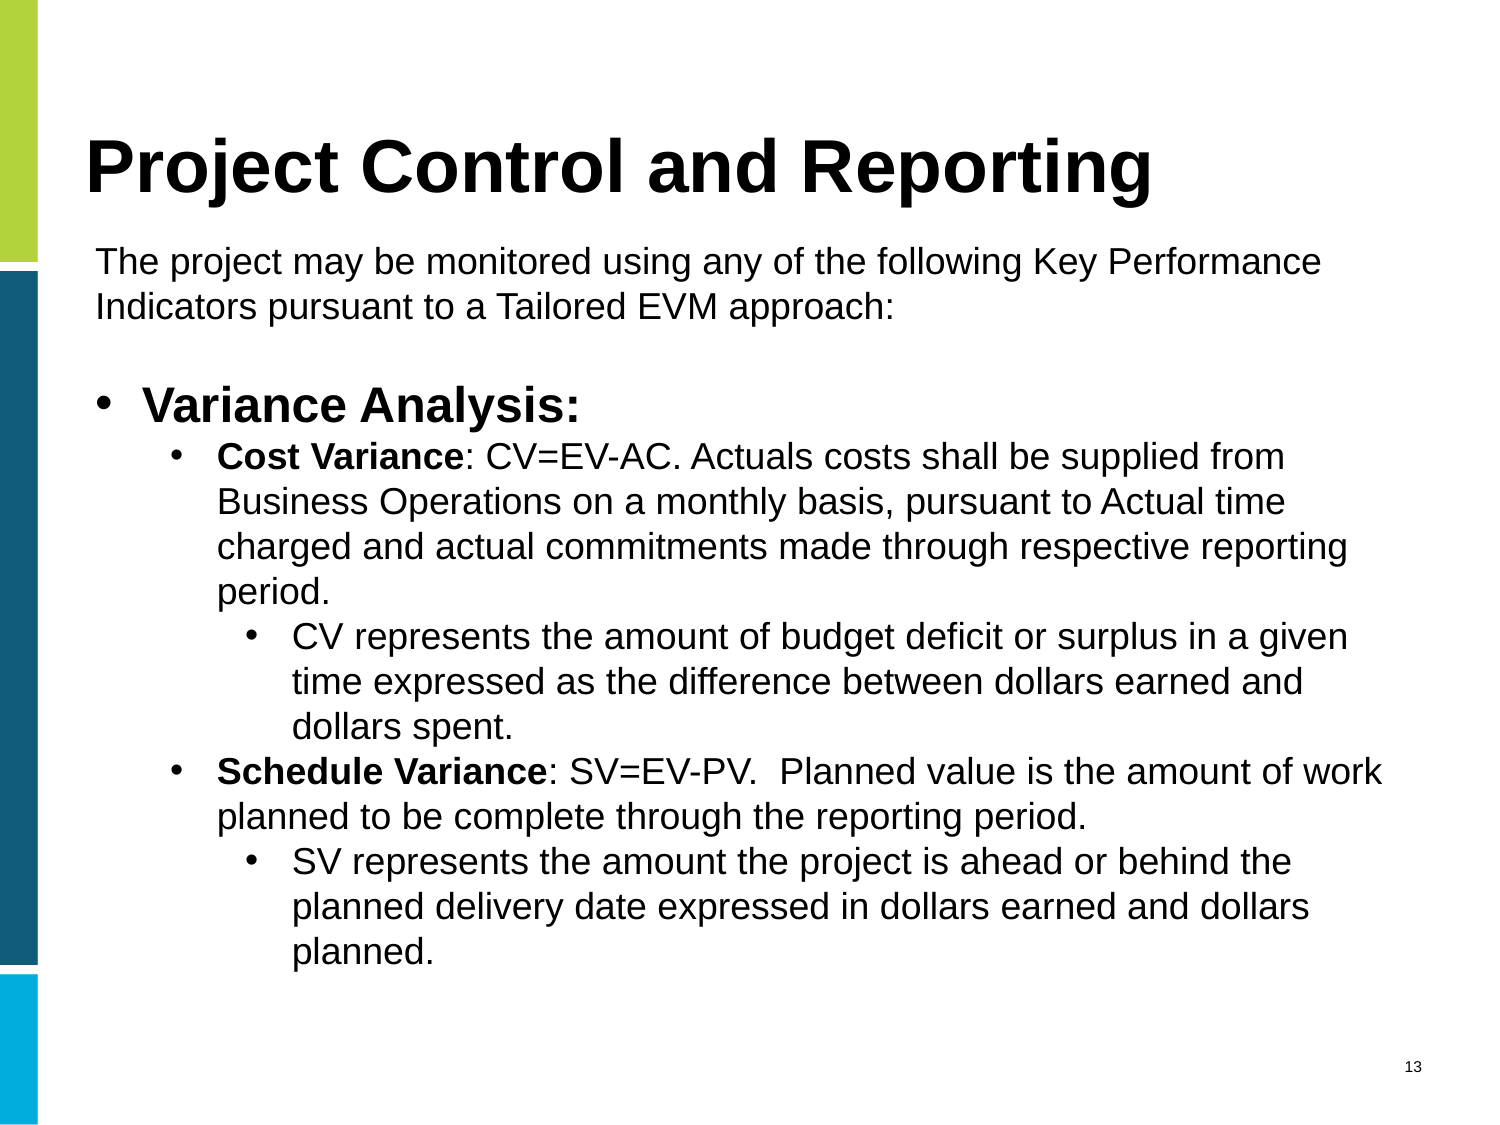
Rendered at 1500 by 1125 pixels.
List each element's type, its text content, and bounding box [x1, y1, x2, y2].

slide_number 13 [1376, 1036, 1430, 1097]
title Project Control and Reporting [70, 59, 1430, 278]
picture [0, 0, 1500, 1125]
text_box The project may be monitored using any of the following Key Performance Indicators pursuant to a Tailored EVM approach: Variance Analysis: Cost Variance: CV=EV-AC. Actuals costs shall be supplied from Business Operations on a monthly basis, pursuant to Actual time charged and actual commitments made through respective reporting period. CV represents the amount of budget deficit or surplus in a given time expressed as the difference between dollars earned and dollars spent. Schedule Variance: SV=EV-PV. Planned value is the amount of work planned to be complete through the reporting period. SV represents the amount the project is ahead or behind the planned delivery date expressed in dollars earned and dollars planned. [80, 229, 1400, 1070]
